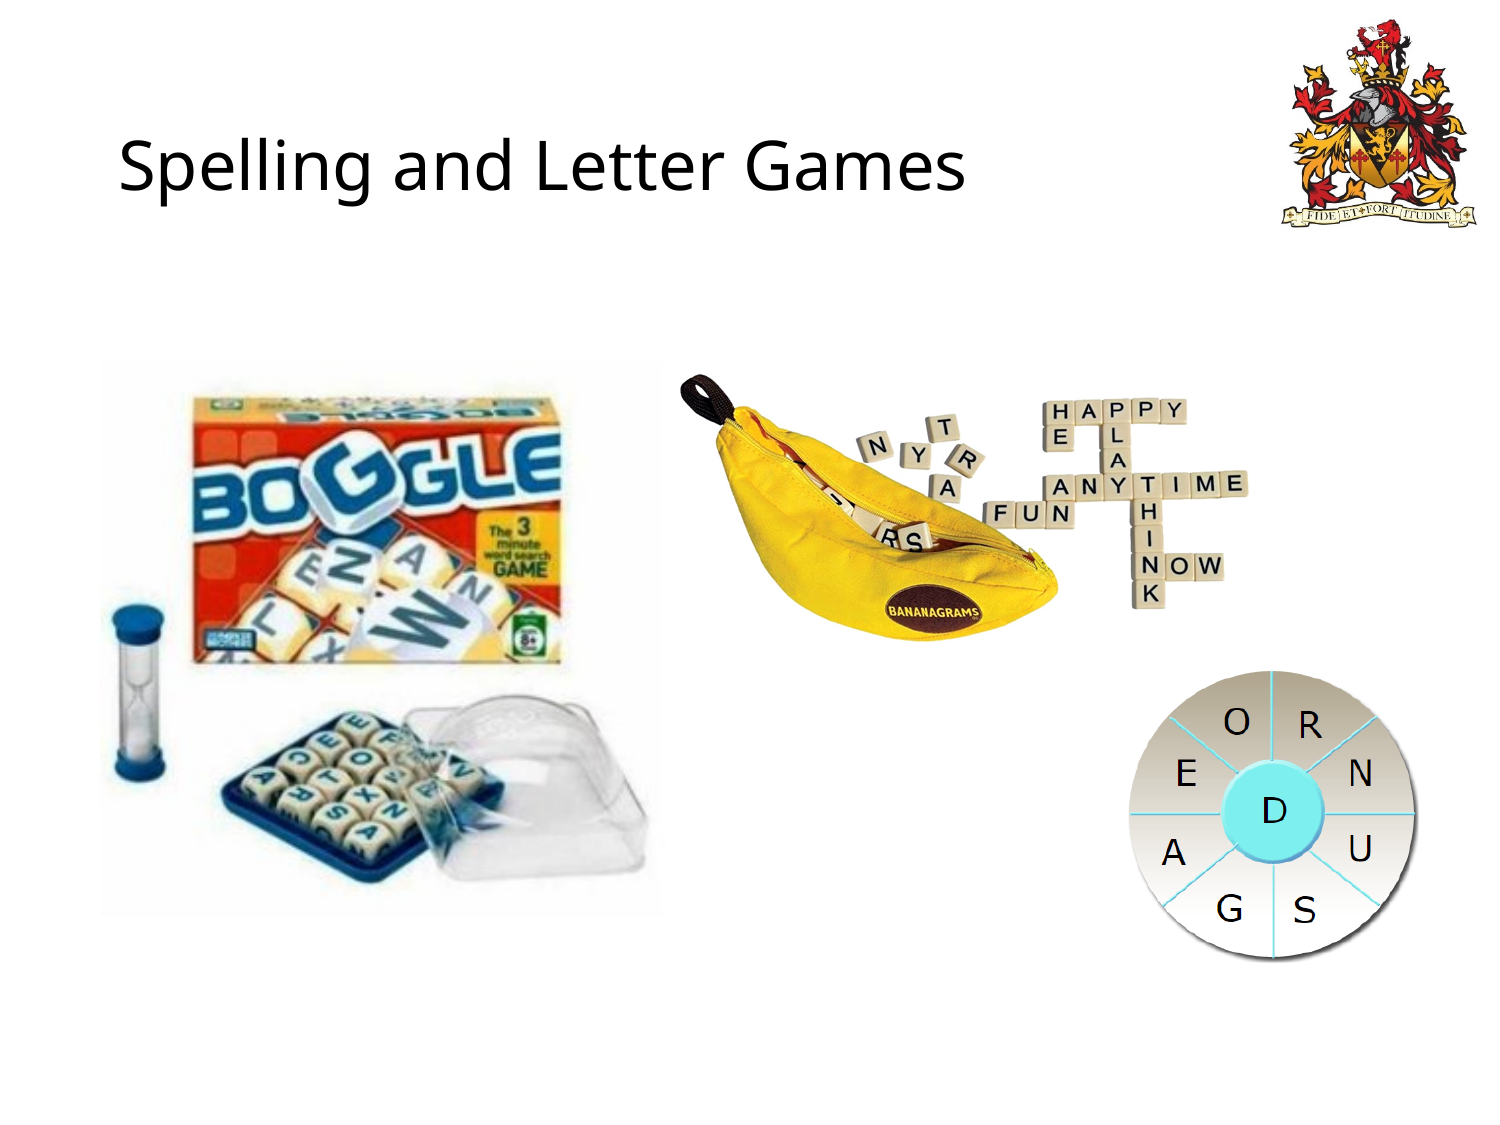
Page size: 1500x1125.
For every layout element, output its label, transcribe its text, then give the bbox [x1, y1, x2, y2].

picture [1127, 668, 1419, 963]
picture [100, 361, 1252, 915]
picture [1281, 19, 1477, 228]
title Spelling and Letter Games [103, 59, 1397, 278]
